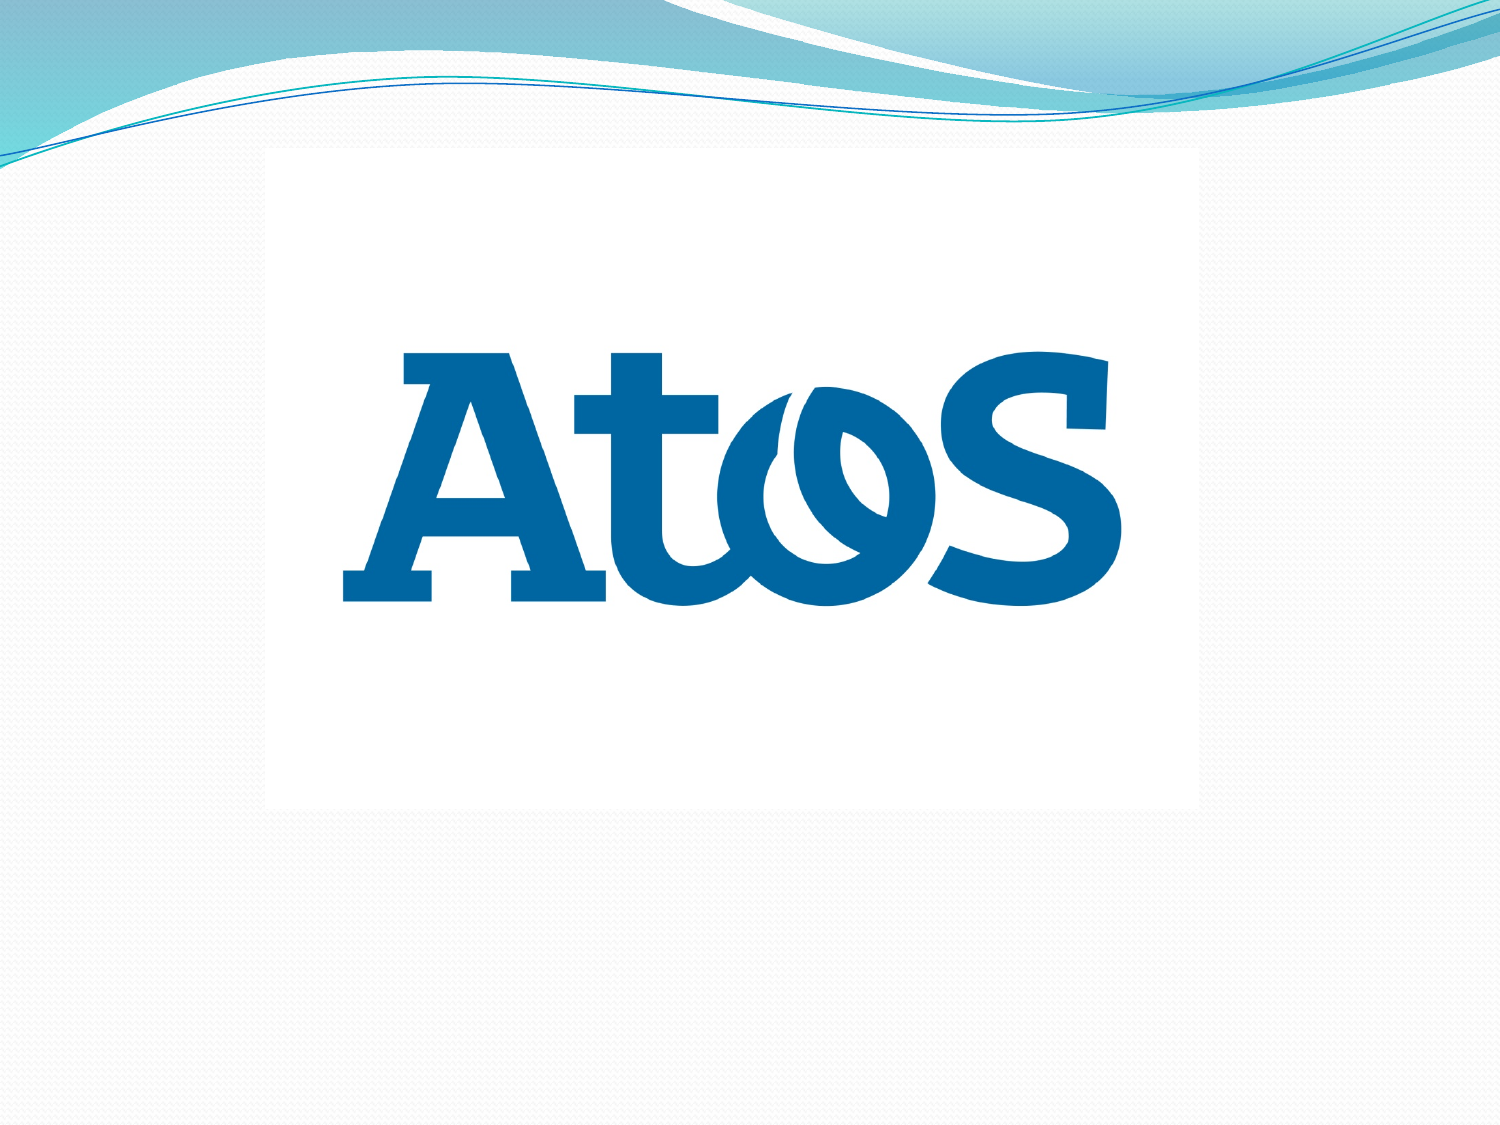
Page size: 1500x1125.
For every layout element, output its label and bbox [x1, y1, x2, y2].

list [265, 148, 1200, 810]
